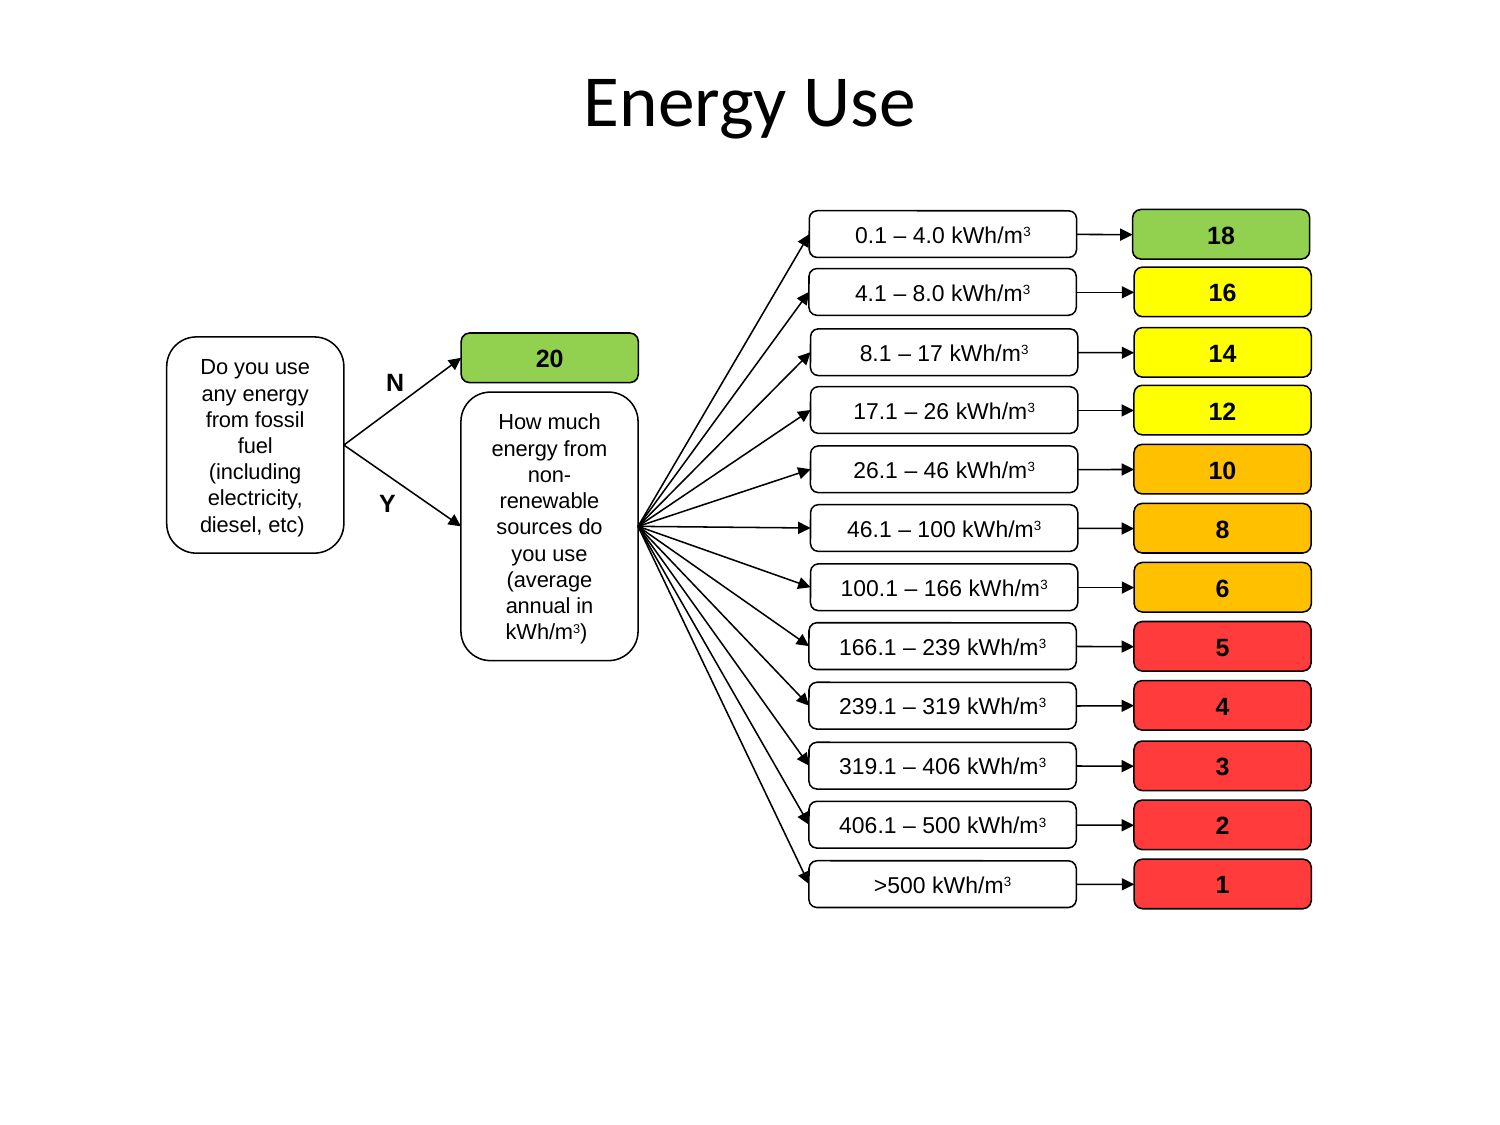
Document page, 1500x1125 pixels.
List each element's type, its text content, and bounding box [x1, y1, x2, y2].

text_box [166, 209, 1312, 910]
title Energy Use [75, 45, 1425, 149]
